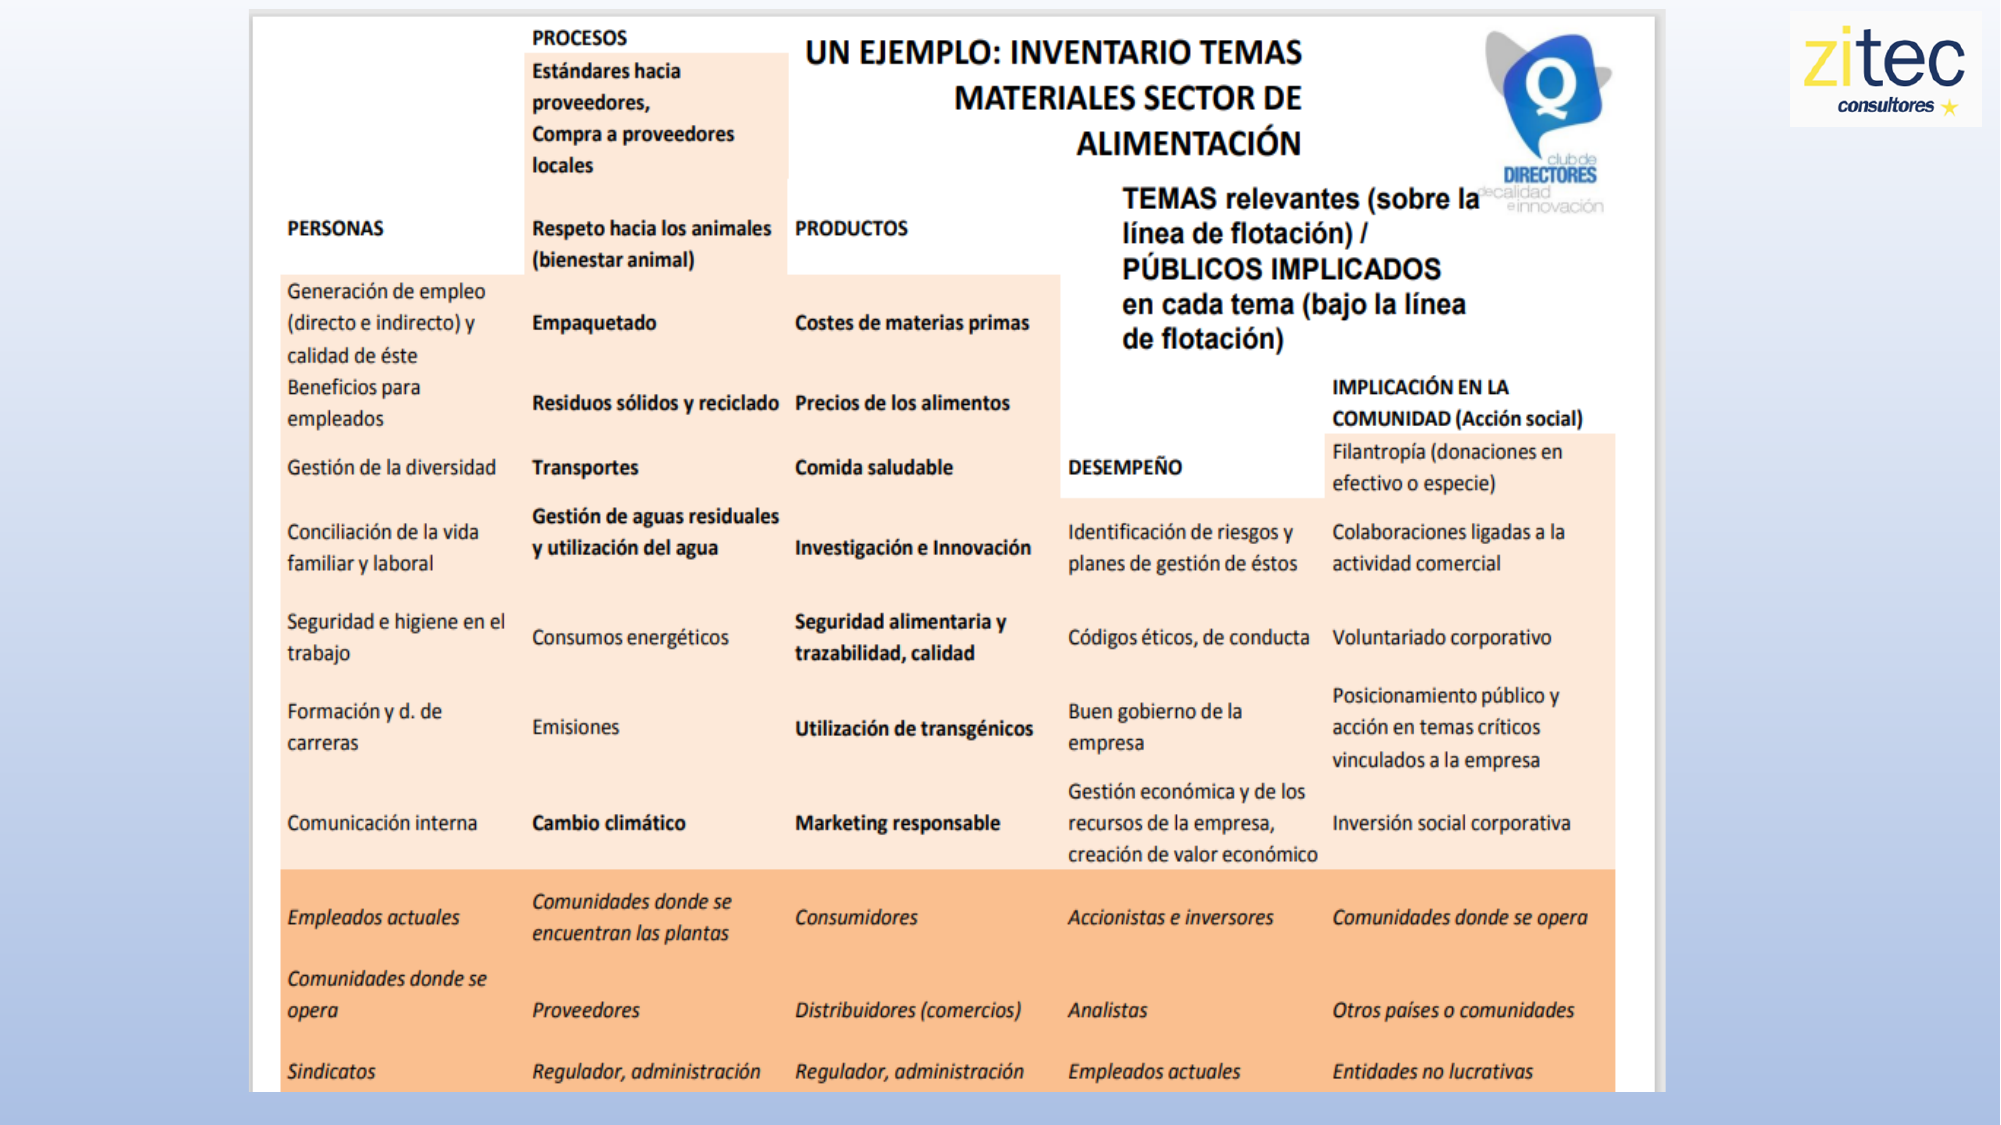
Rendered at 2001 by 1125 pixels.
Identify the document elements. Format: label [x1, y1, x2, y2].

picture [248, 9, 1666, 1092]
picture [1790, 11, 1982, 127]
text_box [0, 0, 2000, 1125]
